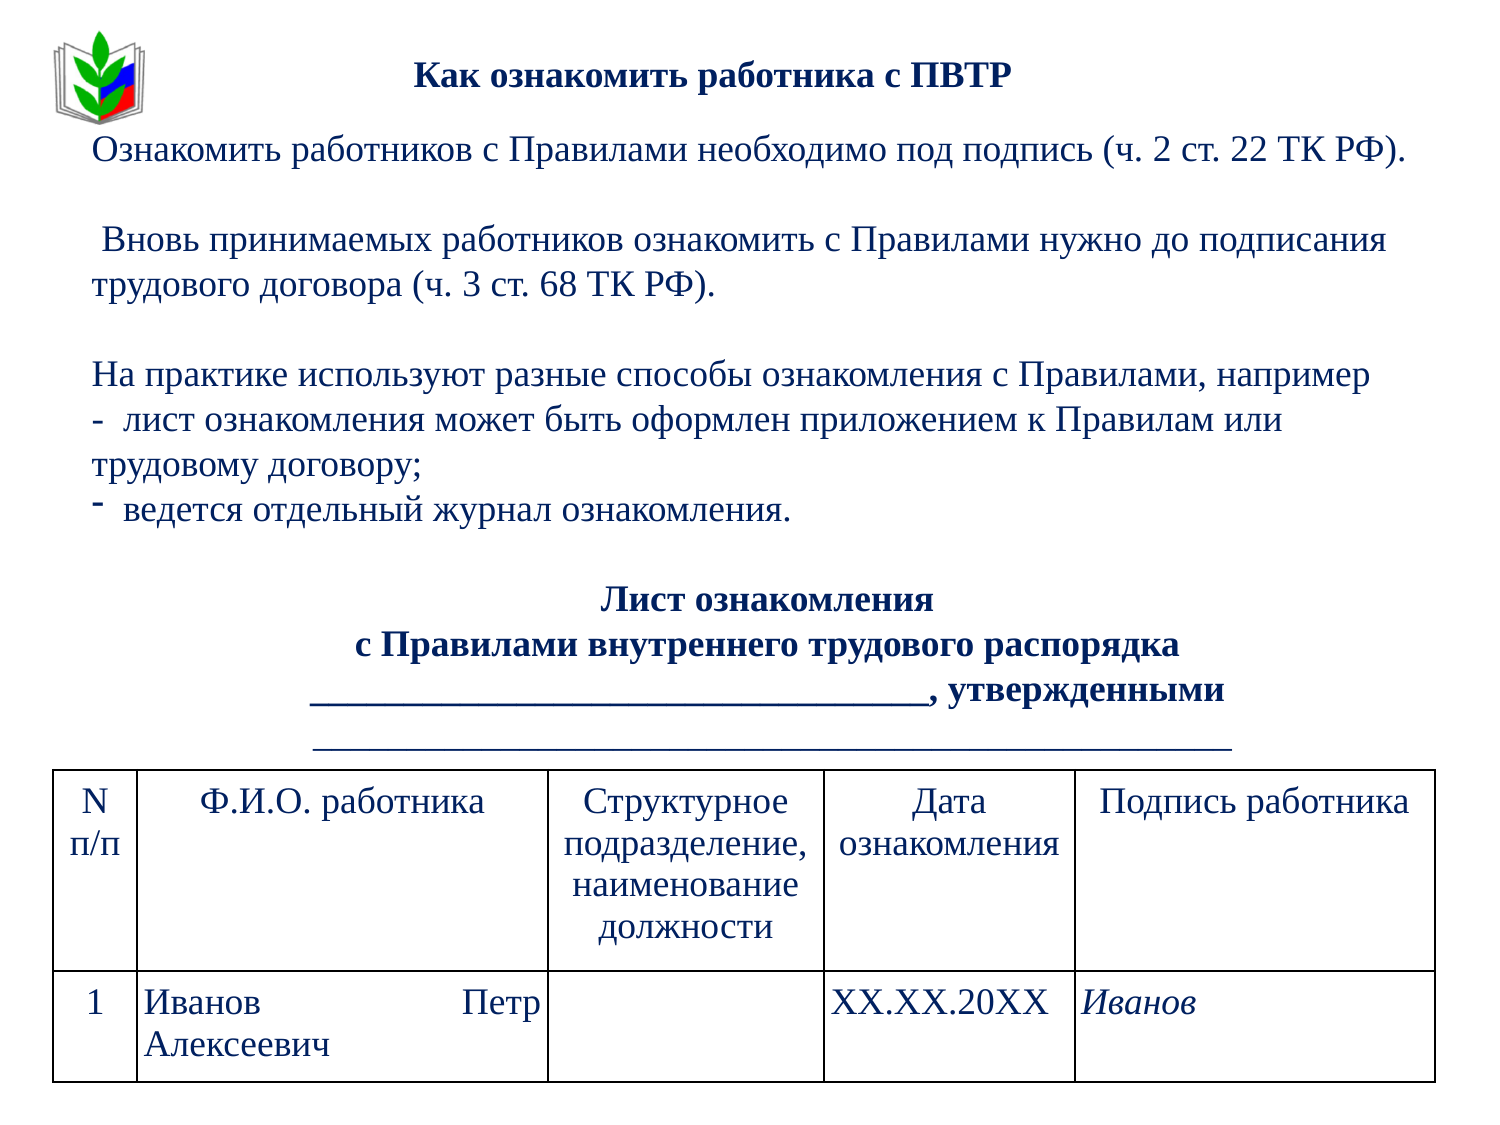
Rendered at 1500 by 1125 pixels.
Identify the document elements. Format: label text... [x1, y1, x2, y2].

table_header N п/п [54, 771, 136, 970]
text_box Ознакомить работников с Правилами необходимо под подпись (ч. 2 ст. 22 ТК РФ). Вновь принимаемых работников ознакомить с Правилами нужно до подписания трудового договора (ч. 3 ст. 68 ТК РФ). На практике используют разные способы ознакомления с Правилами, например - лист ознакомления может быть оформлен приложением к Правилам или трудовому договору; ведется отдельный журнал ознакомления. Лист ознакомления с Правилами внутреннего трудового распорядка _________________________________, утвержденными _________________________________________________ [76, 116, 1459, 762]
table_cell 1 [54, 972, 136, 1081]
picture [52, 30, 145, 125]
table_header Структурное подразделение, наименование должности [549, 771, 823, 970]
table_header Подпись работника [1076, 771, 1434, 970]
table_cell [549, 972, 823, 1081]
table_header Ф.И.О. работника [138, 771, 547, 970]
table_cell Иванов [1076, 972, 1434, 1081]
table_cell XX.XX.20XX [825, 972, 1074, 1081]
table_header Дата ознакомления [825, 771, 1074, 970]
table_cell Иванов Петр Алексеевич [138, 972, 547, 1081]
text_box Как ознакомить работника с ПВТР [398, 42, 1028, 103]
